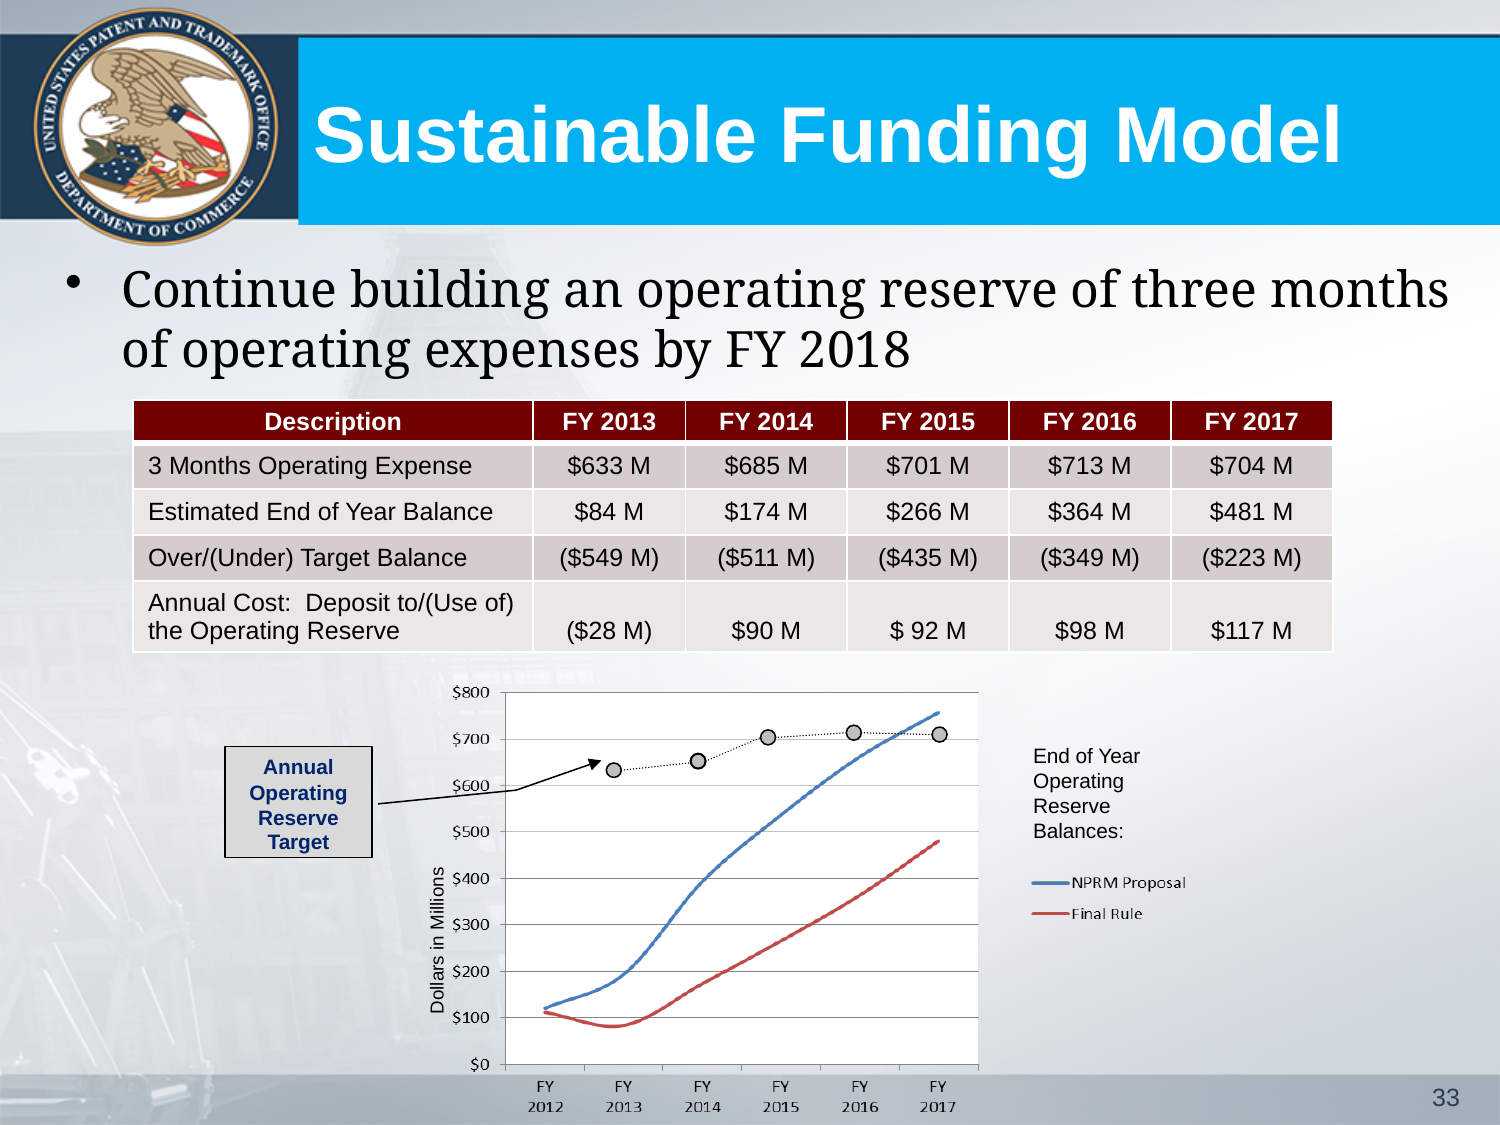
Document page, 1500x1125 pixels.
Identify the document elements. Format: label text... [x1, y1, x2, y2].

table_cell $481 M [1172, 490, 1332, 534]
table_cell $90 M [686, 582, 846, 651]
table_cell $633 M [534, 446, 685, 488]
table_header Description [134, 401, 532, 440]
table_cell ($511 M) [686, 536, 846, 580]
table_cell $704 M [1172, 446, 1332, 488]
table_cell ($349 M) [1010, 536, 1170, 580]
table_cell ($28 M) [534, 582, 685, 651]
picture [0, 0, 1500, 1125]
table_cell $713 M [1010, 446, 1170, 488]
table_cell $266 M [848, 490, 1008, 534]
table_cell Estimated End of Year Balance [134, 490, 532, 534]
table_header FY 2014 [686, 401, 846, 440]
table_header FY 2016 [1010, 401, 1170, 440]
table_cell $685 M [686, 446, 846, 488]
table_cell ($435 M) [848, 536, 1008, 580]
table_cell 3 Months Operating Expense [134, 446, 532, 488]
table_cell $117 M [1172, 582, 1332, 651]
table_header FY 2013 [534, 401, 685, 440]
table_cell $364 M [1010, 490, 1170, 534]
table_cell $701 M [848, 446, 1008, 488]
title Sustainable Funding Model [298, 37, 1500, 225]
table_header FY 2015 [848, 401, 1008, 440]
slide_number 33 [1207, 1037, 1475, 1113]
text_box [621, 760, 706, 771]
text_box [775, 732, 847, 738]
table_cell ($549 M) [534, 536, 685, 580]
table_cell $ 92 M [848, 582, 1008, 651]
table_cell Annual Cost: Deposit to/(Use of) the Operating Reserve [134, 582, 532, 651]
text_box Annual Operating Reserve Target [225, 746, 372, 858]
table_header FY 2017 [1172, 401, 1332, 440]
table_cell ($223 M) [1172, 536, 1332, 580]
table_cell Over/(Under) Target Balance [134, 536, 532, 580]
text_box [705, 737, 761, 762]
table_cell $98 M [1010, 582, 1170, 651]
table_cell $84 M [534, 490, 685, 534]
list Continue building an operating reserve of three months of operating expenses by FY 2018 [50, 249, 1475, 1025]
table_cell $174 M [686, 490, 846, 534]
